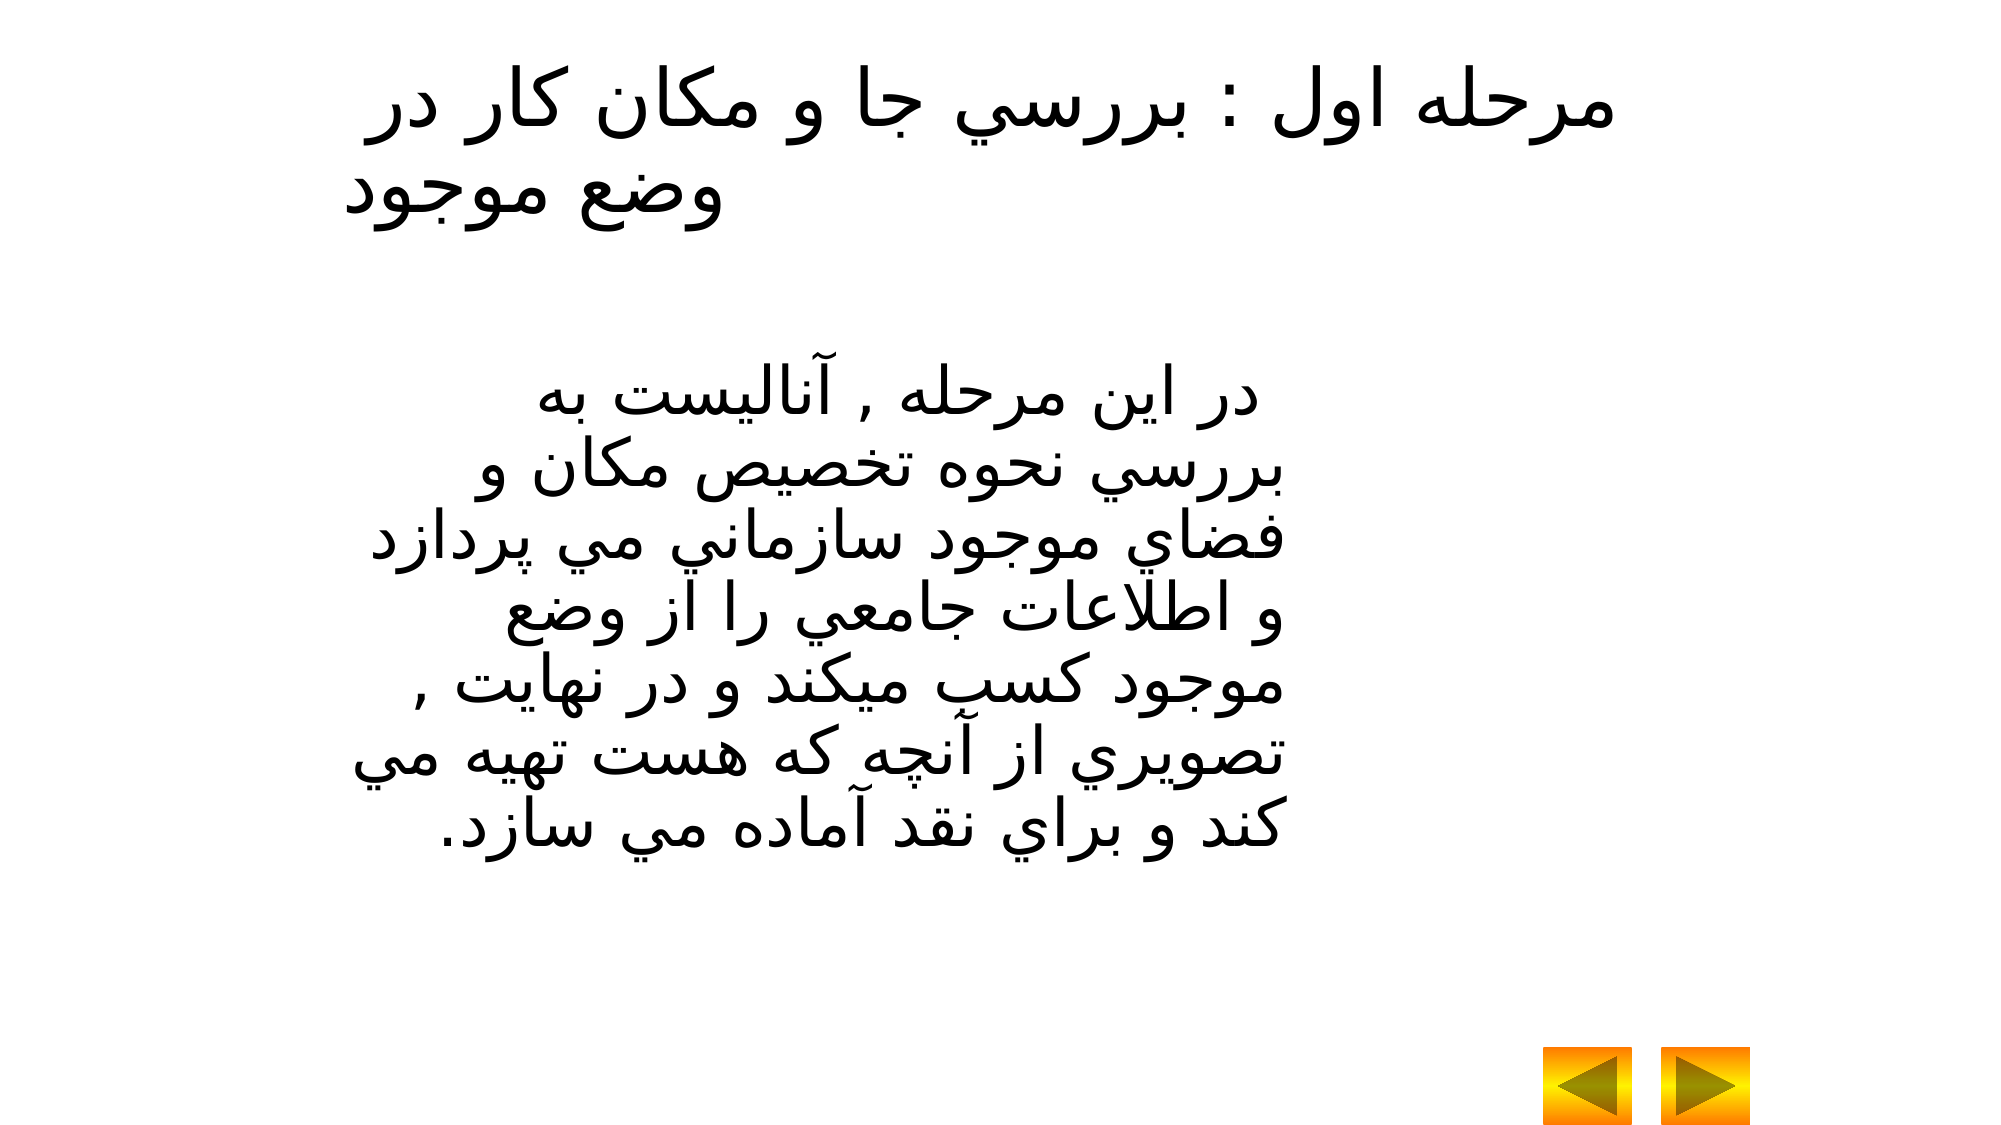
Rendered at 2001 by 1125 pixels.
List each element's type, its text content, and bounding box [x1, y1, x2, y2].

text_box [1543, 1046, 1750, 1125]
list در اين مرحله , آناليست به بررسي نحوه تخصيص مکان و فضاي موجود سازماني مي پردازد و اطلاعات جامعي را از وضع موجود کسب ميکند و در نهايت , تصويري از آنچه که هست تهيه مي کند و براي نقد آماده مي سازد. [303, 350, 1341, 700]
title مرحله اول : بررسي جا و مکان کار در وضع موجود [326, 49, 1675, 237]
